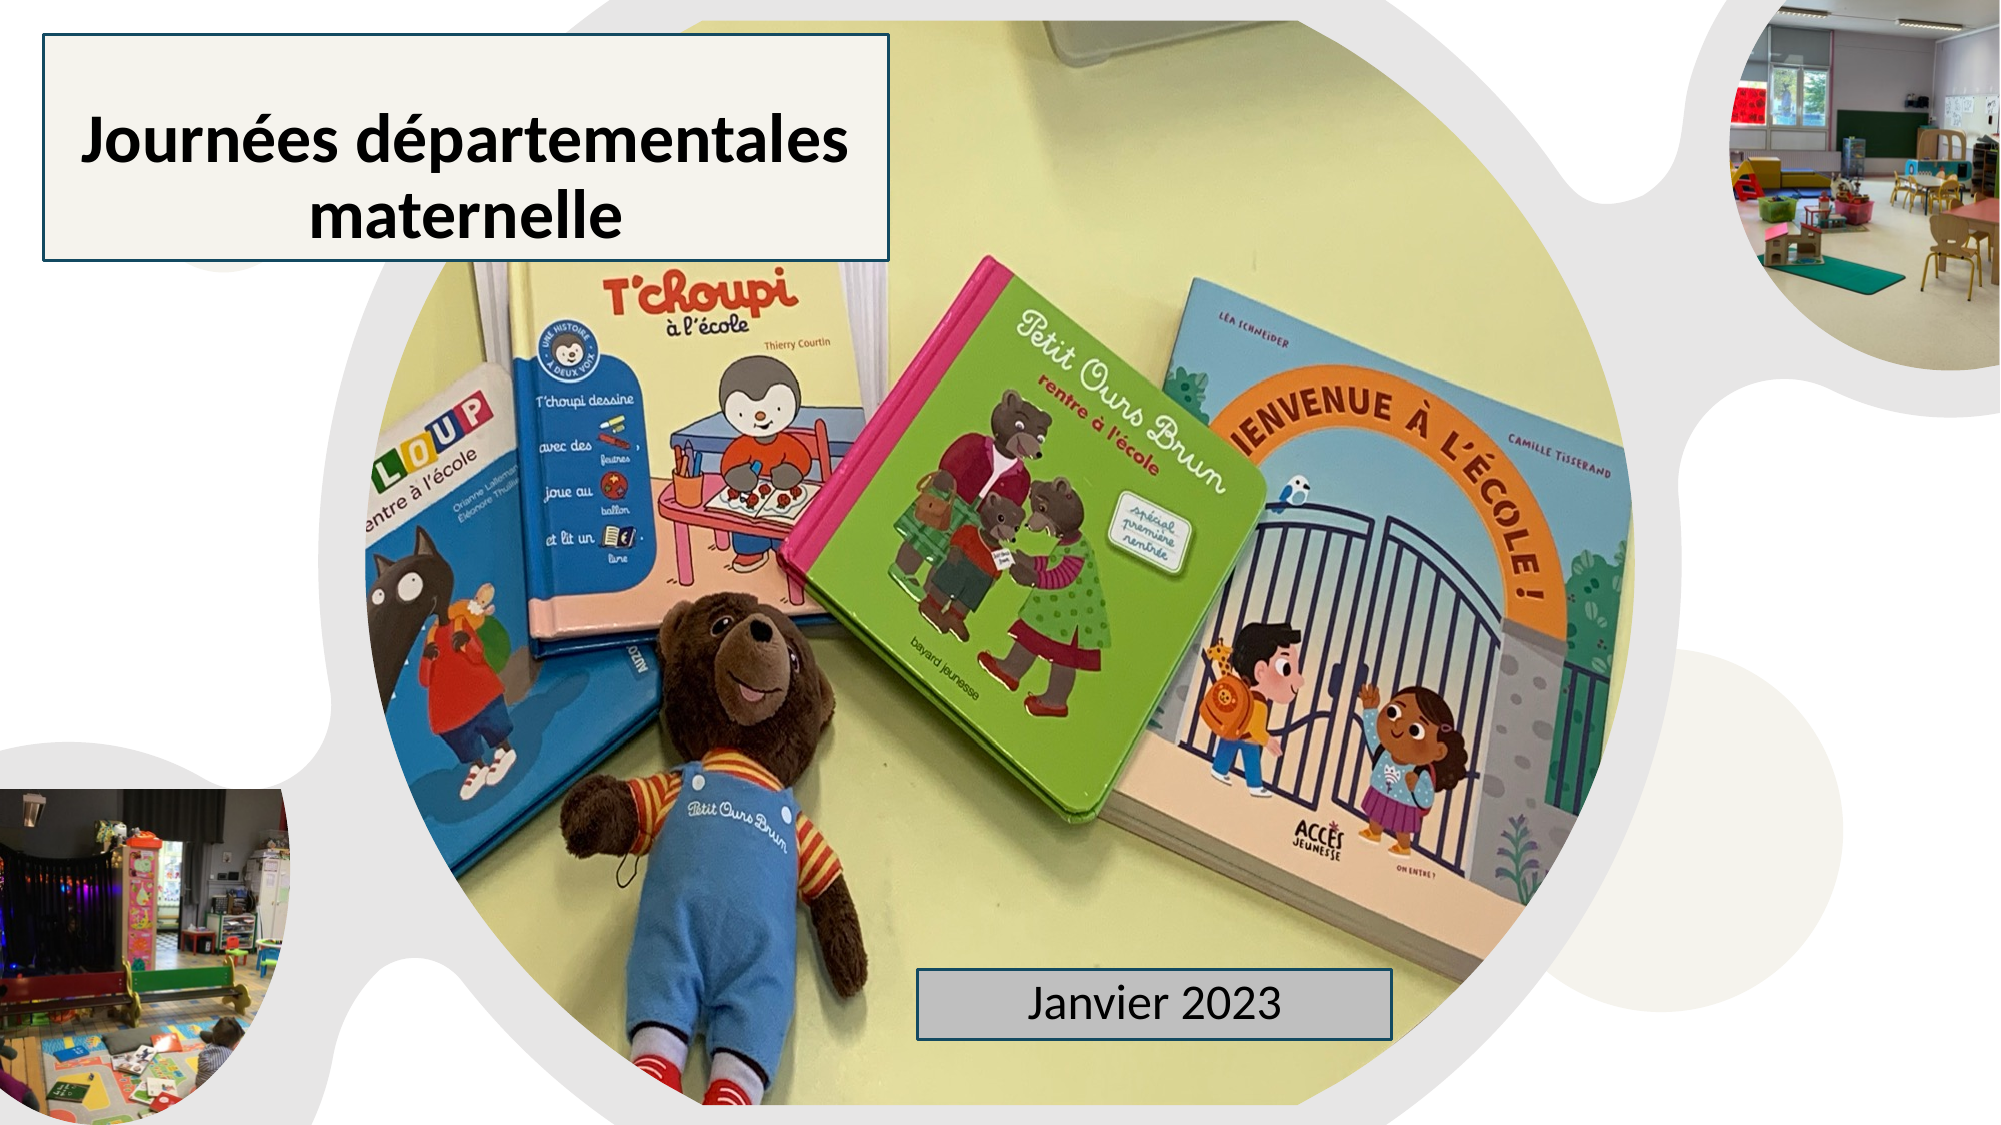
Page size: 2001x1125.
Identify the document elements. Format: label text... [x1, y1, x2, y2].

picture [1729, 0, 2000, 371]
title Journées départementales maternelle [43, 34, 365, 261]
picture [365, 20, 1635, 1106]
picture [0, 789, 314, 1125]
